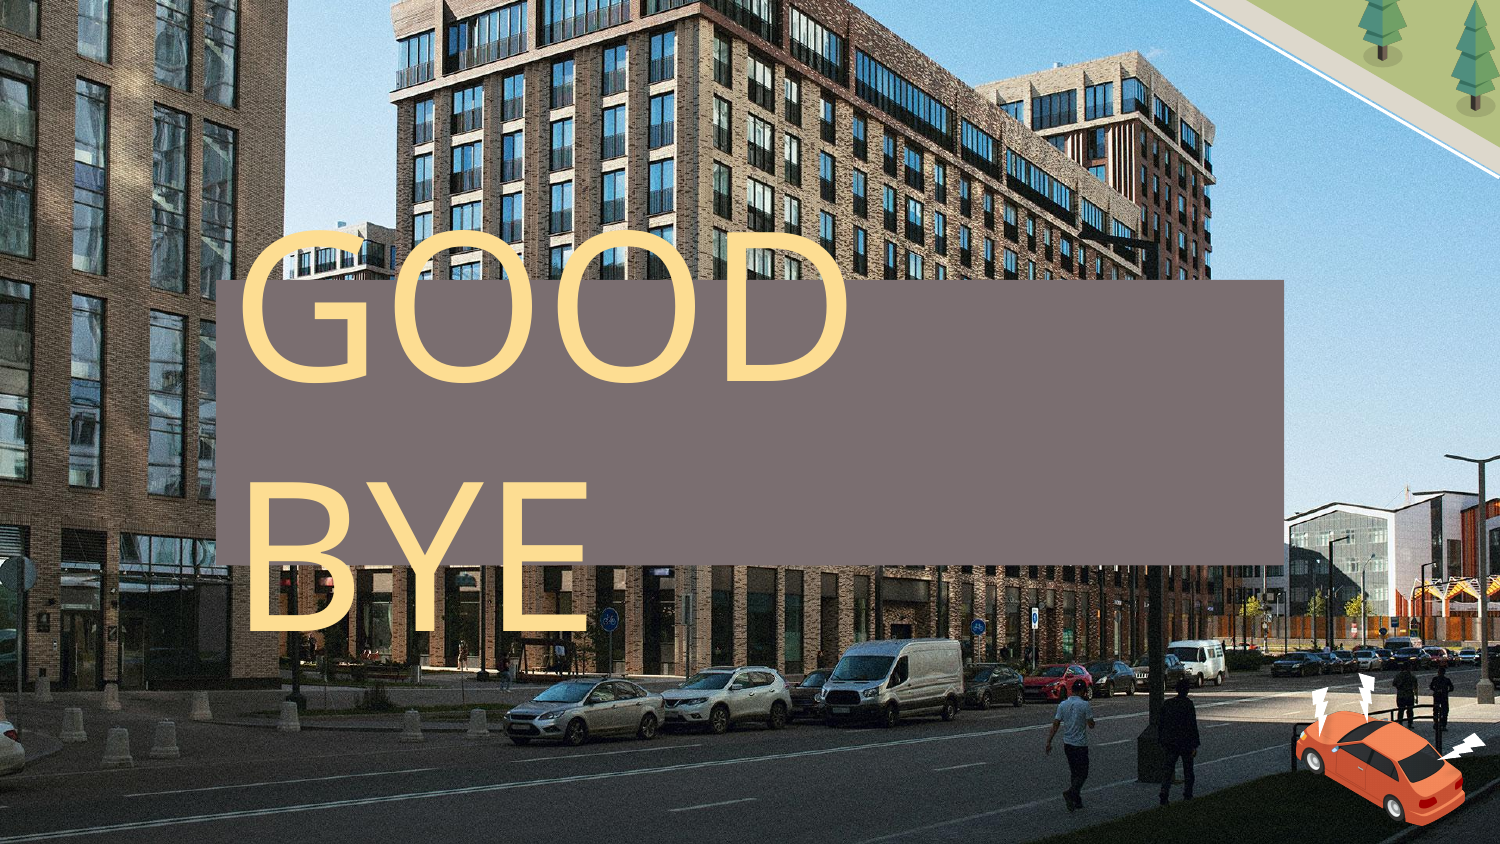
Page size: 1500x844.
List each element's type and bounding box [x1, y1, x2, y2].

text_box [1276, 667, 1490, 828]
text_box [1358, 0, 1408, 68]
text_box [1189, 0, 1500, 178]
text_box [1451, 0, 1500, 118]
picture [0, 0, 1500, 844]
